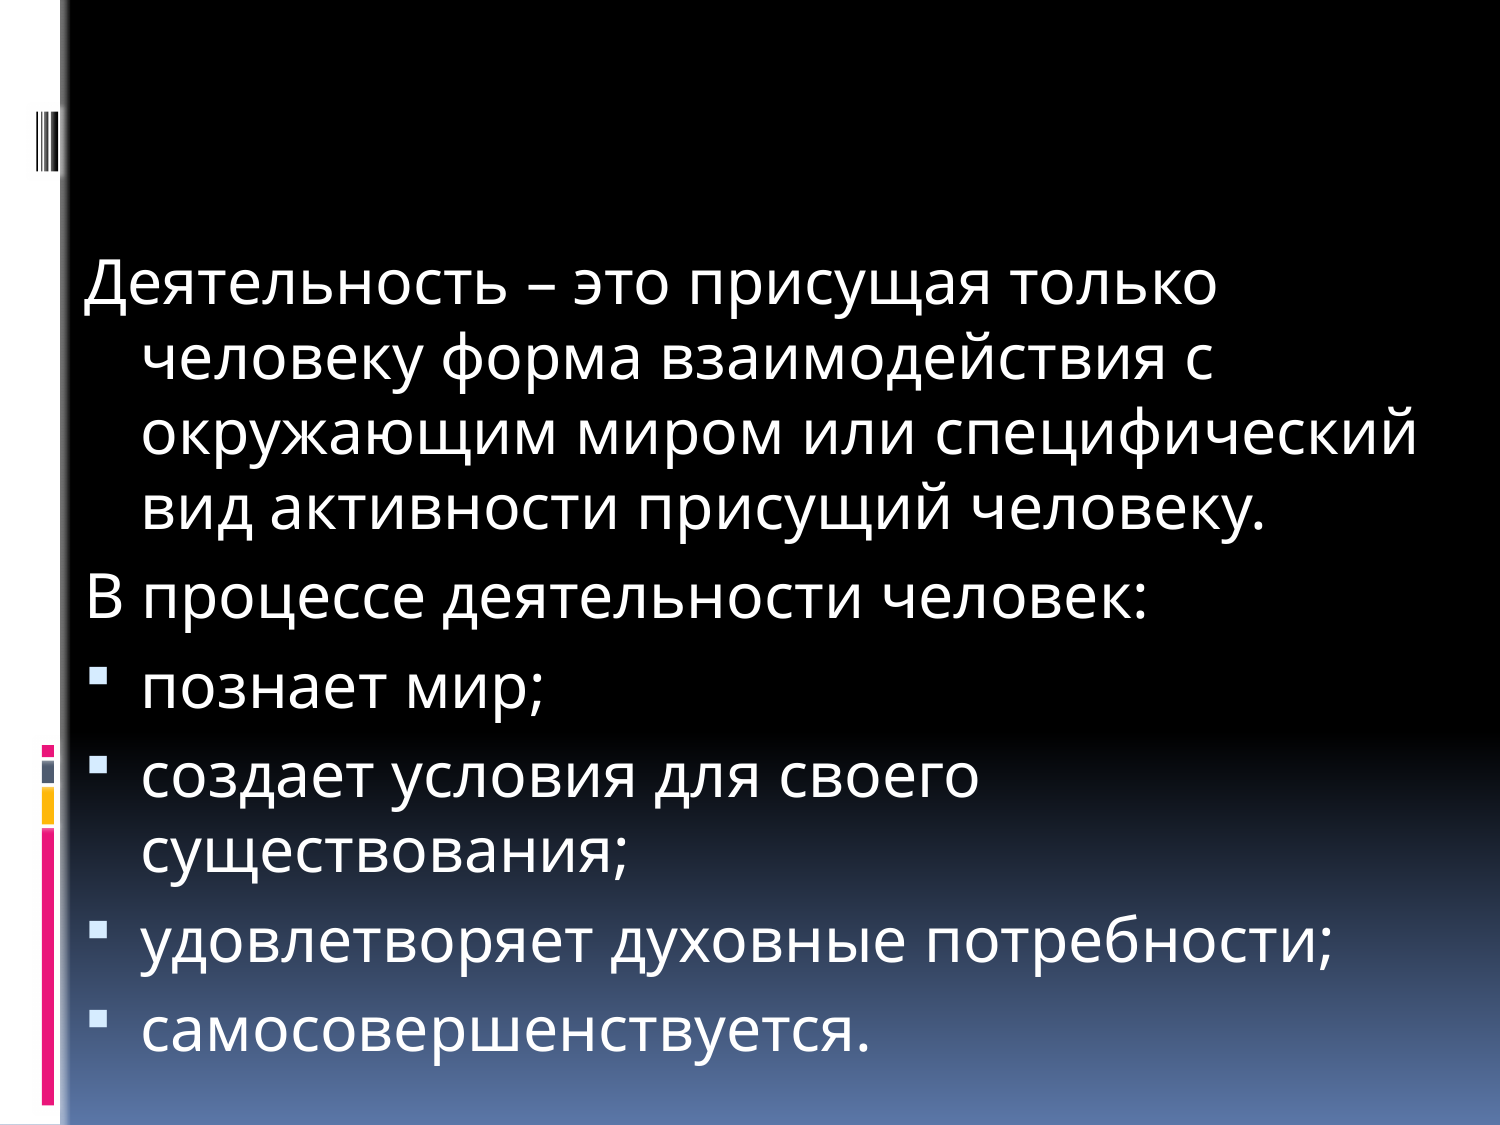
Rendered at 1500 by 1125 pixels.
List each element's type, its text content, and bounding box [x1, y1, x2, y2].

list Деятельность – это присущая только человеку форма взаимодействия с окружающим миром или специфический вид активности присущий человеку. В процессе деятельности человек: познает мир; создает условия для своего существования; удовлетворяет духовные потребности; самосовершенствуется. [58, 234, 1500, 1125]
